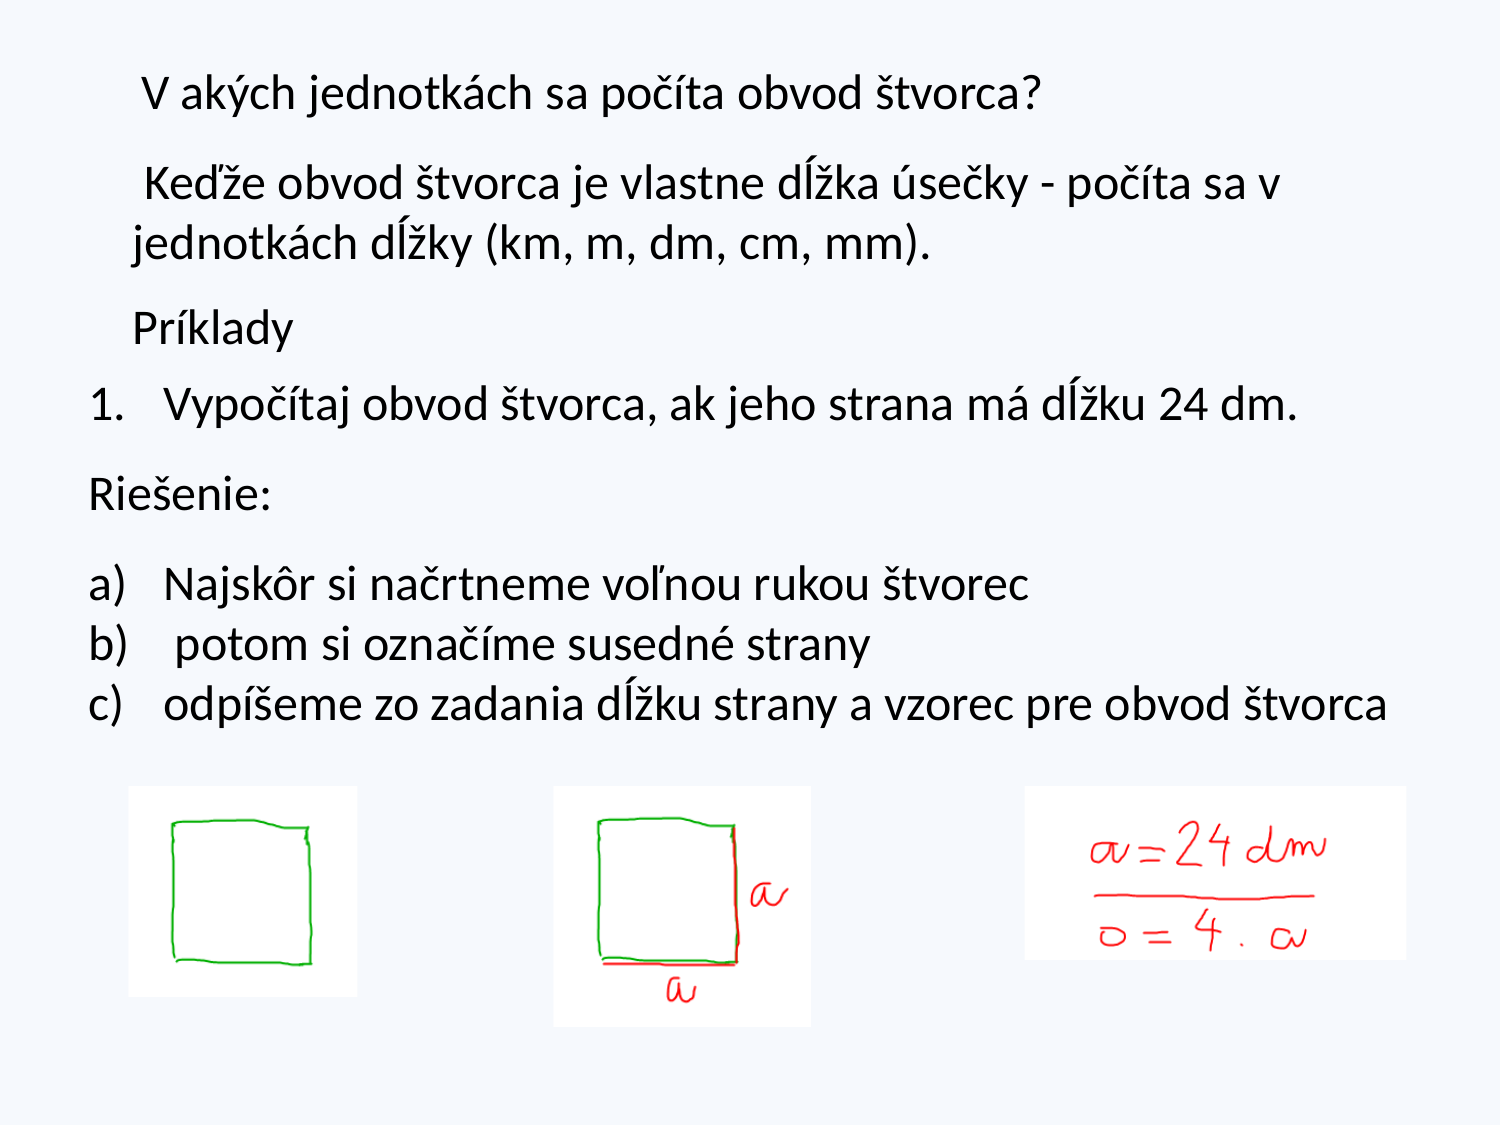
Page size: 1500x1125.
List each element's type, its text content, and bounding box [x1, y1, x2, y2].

picture [128, 786, 358, 998]
picture [1024, 786, 1407, 960]
text_box Vypočítaj obvod štvorca, ak jeho strana má dĺžku 24 dm. Riešenie: Najskôr si načrtneme voľnou rukou štvorec potom si označíme susedné strany odpíšeme zo zadania dĺžku strany a vzorec pre obvod štvorca [73, 362, 1480, 858]
picture [553, 786, 812, 1027]
text_box V akých jednotkách sa počíta obvod štvorca? Keďže obvod štvorca je vlastne dĺžka úsečky - počíta sa v jednotkách dĺžky (km, m, dm, cm, mm). Príklady [118, 52, 1324, 362]
